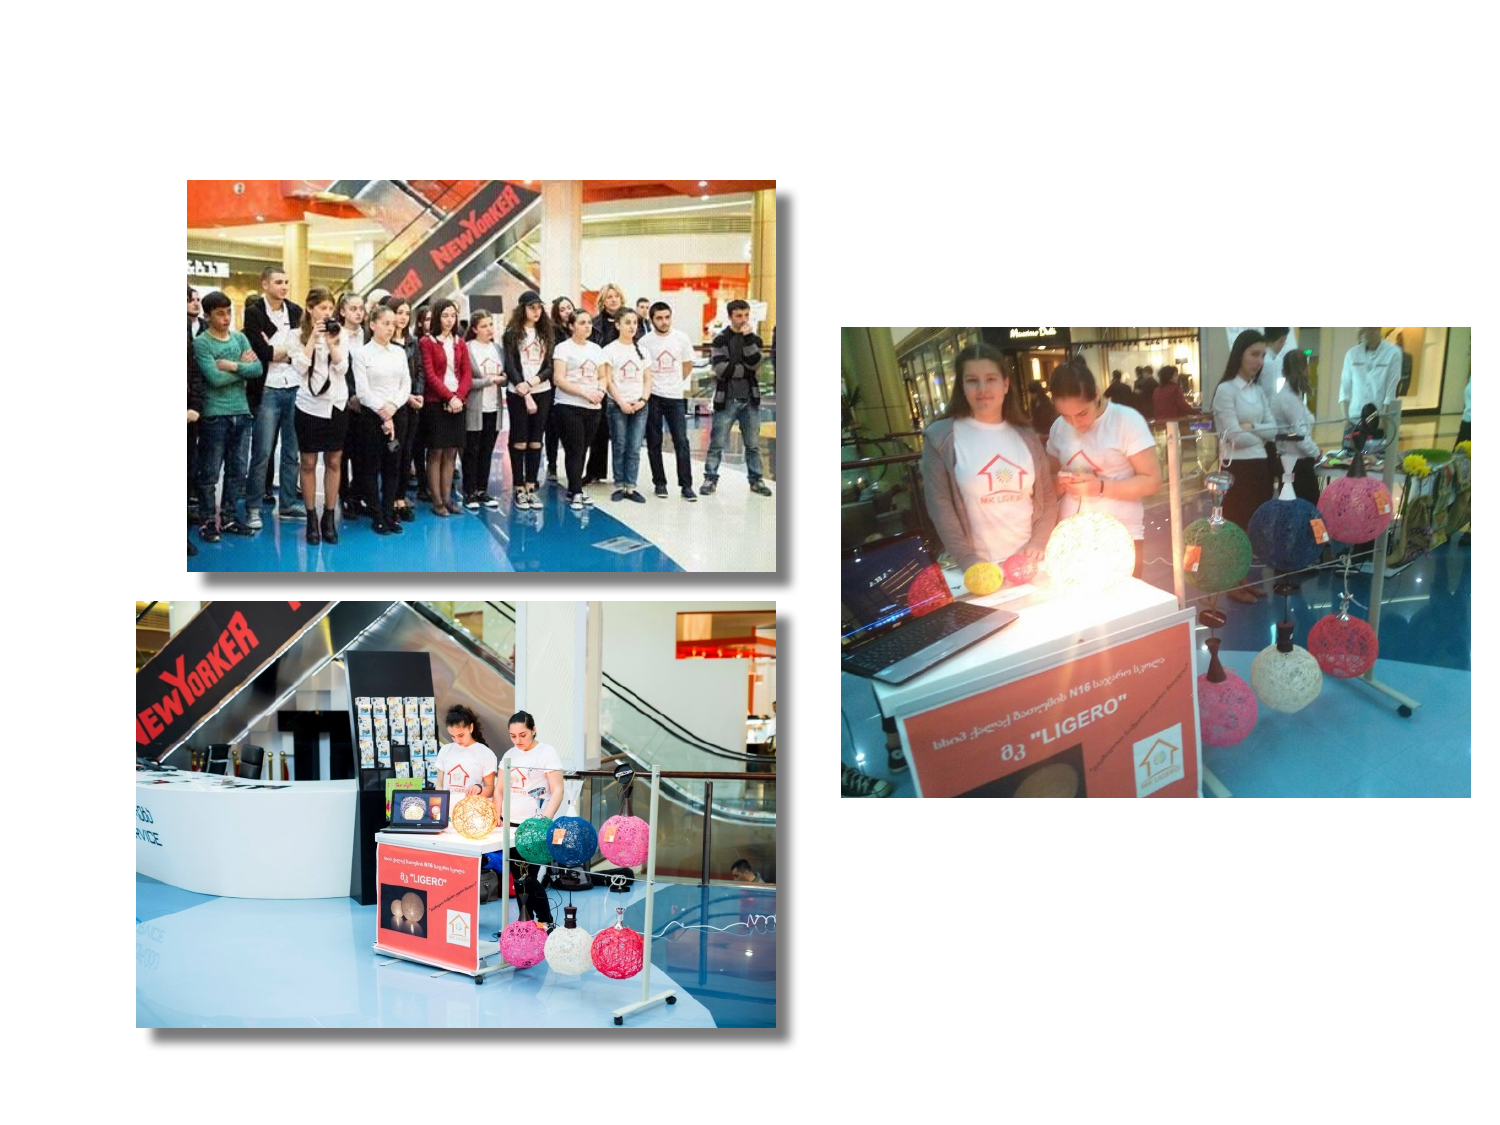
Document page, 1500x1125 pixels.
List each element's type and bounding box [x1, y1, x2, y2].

picture [187, 180, 776, 572]
picture [841, 327, 1471, 798]
picture [136, 601, 776, 1028]
